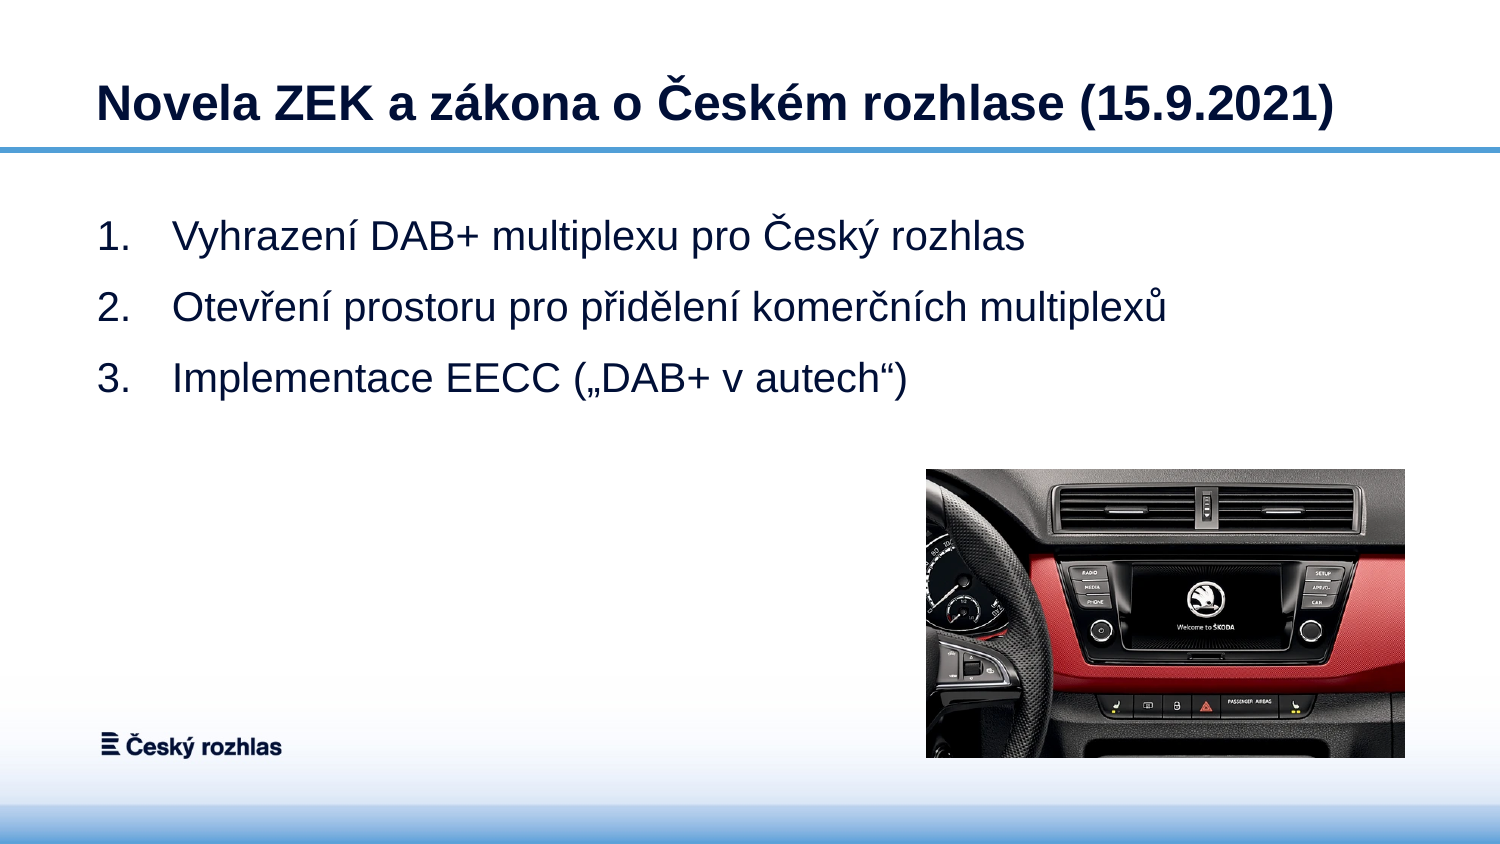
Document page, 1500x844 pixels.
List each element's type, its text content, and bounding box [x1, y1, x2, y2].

picture [0, 153, 1500, 844]
title Novela ZEK a zákona o Českém rozhlase (15.9.2021) [96, 63, 1402, 147]
list Vyhrazení DAB+ multiplexu pro Český rozhlas Otevření prostoru pro přidělení komerčních multiplexů Implementace EECC („DAB+ v autech“) [96, 200, 1306, 706]
picture [0, 0, 1500, 147]
